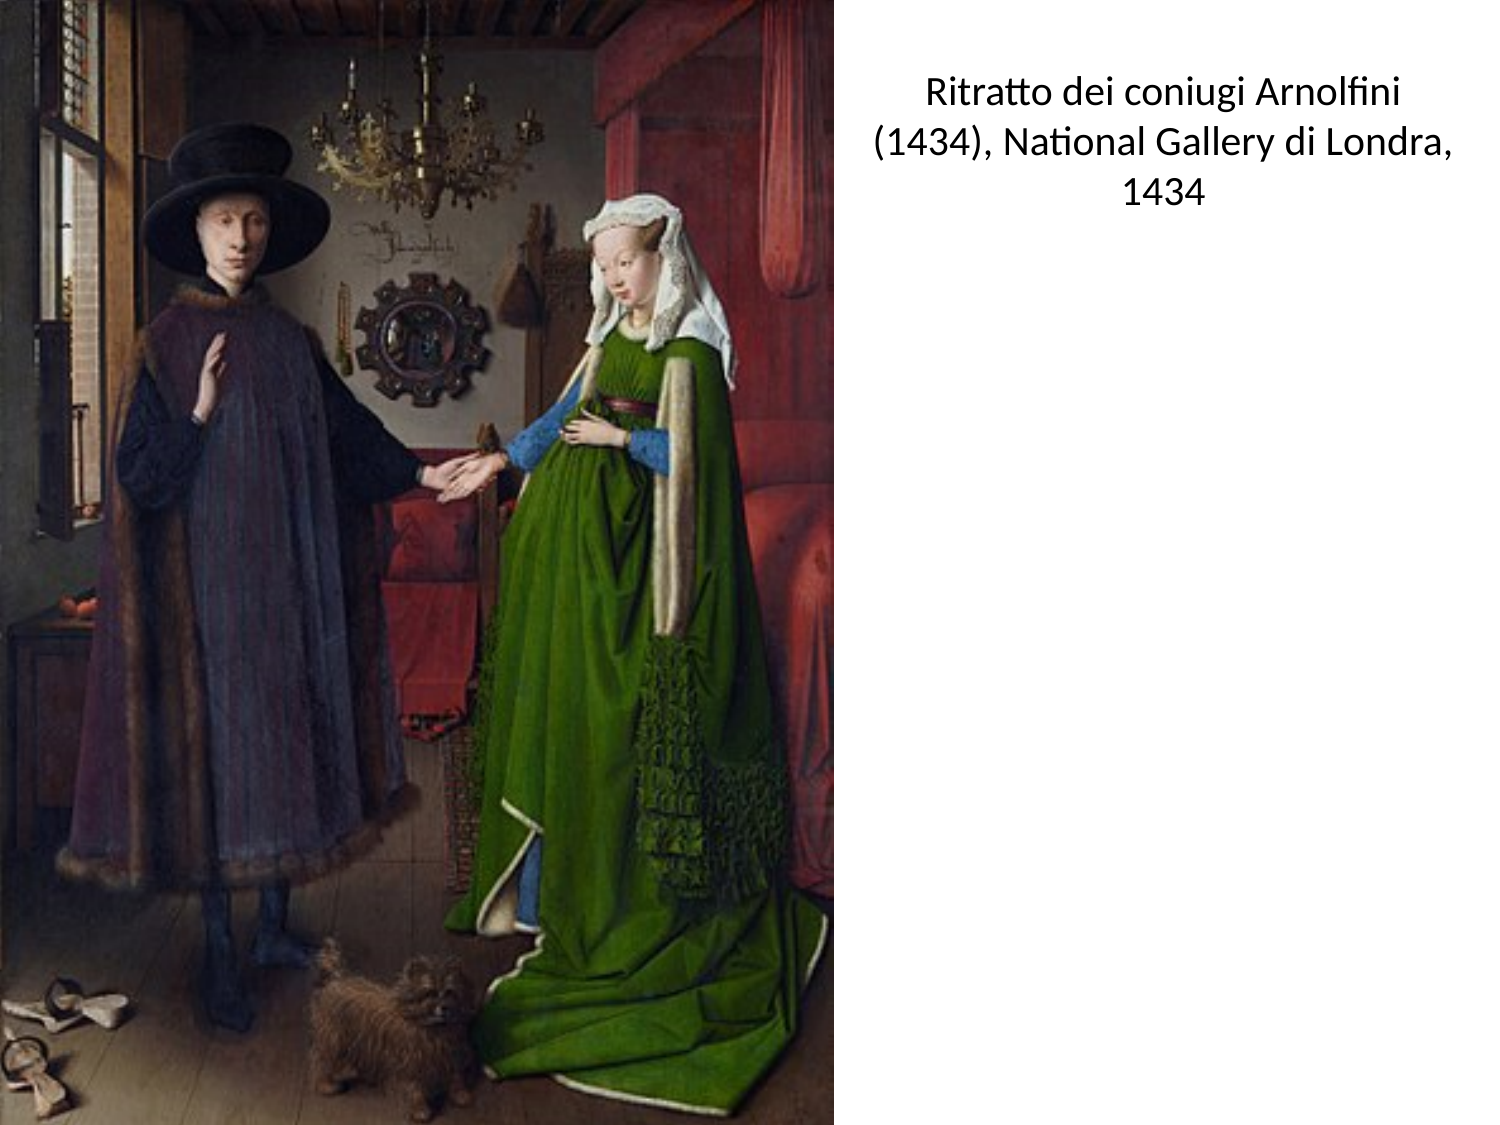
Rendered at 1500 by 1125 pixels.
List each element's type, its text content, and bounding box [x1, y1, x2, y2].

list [0, 0, 834, 1125]
title Ritratto dei coniugi Arnolfini (1434), National Gallery di Londra, 1434 [856, 45, 1471, 233]
